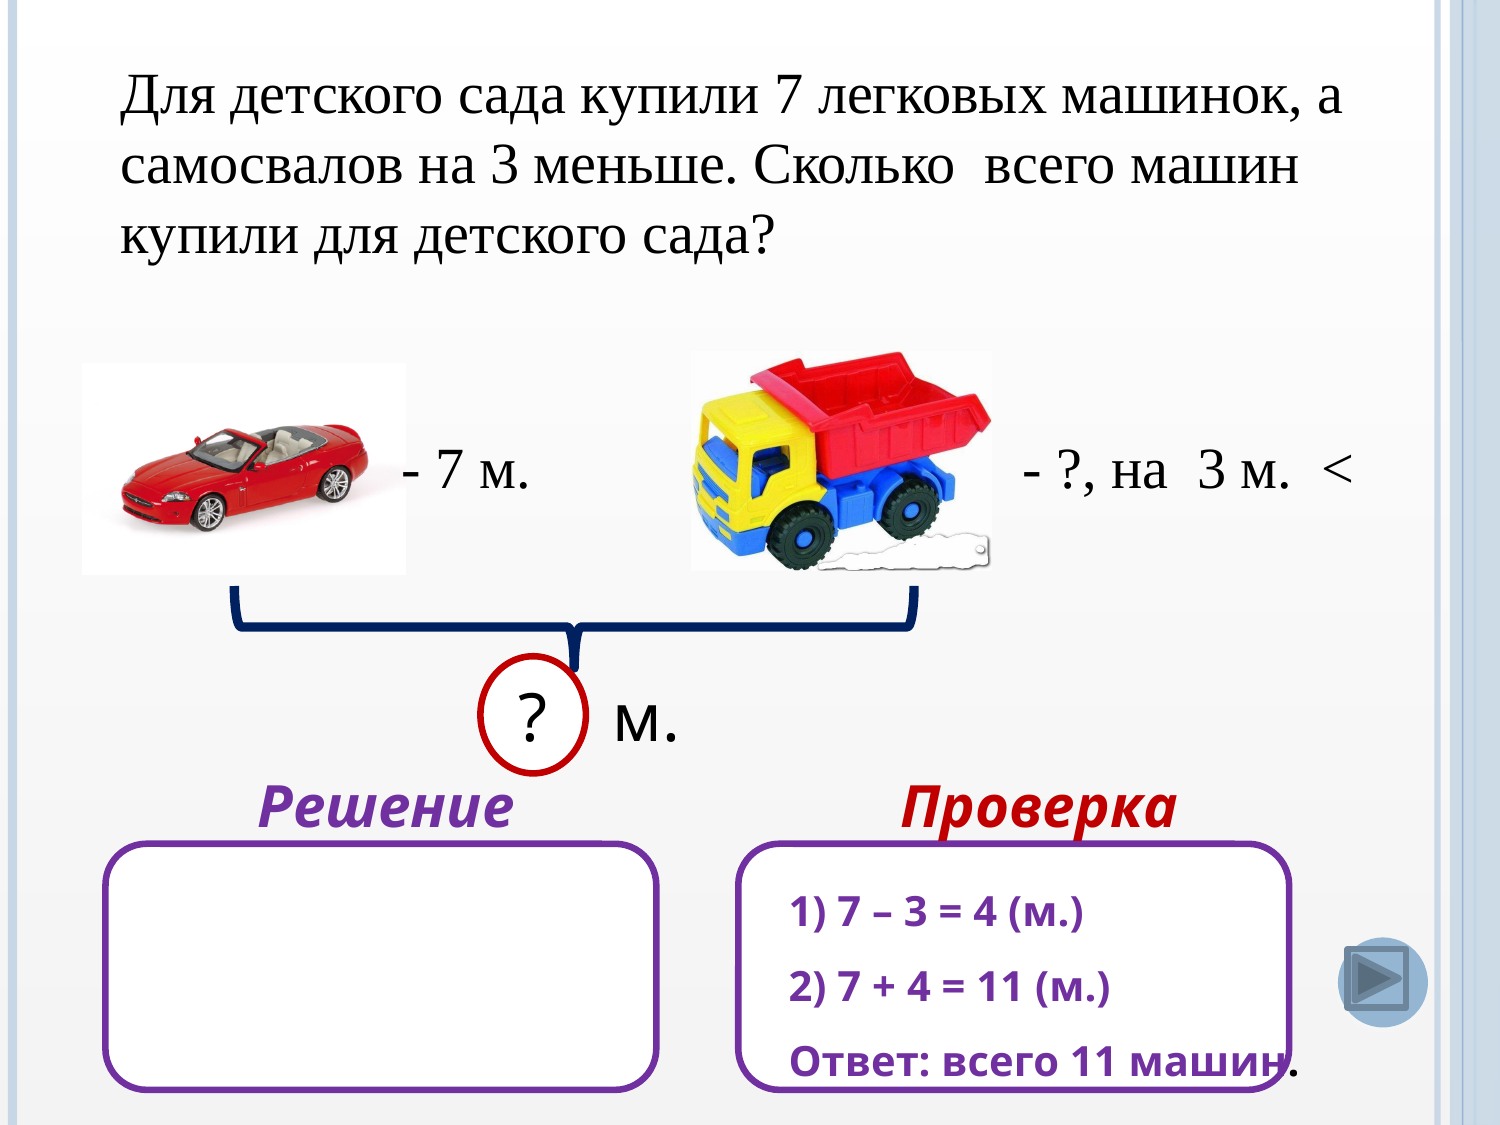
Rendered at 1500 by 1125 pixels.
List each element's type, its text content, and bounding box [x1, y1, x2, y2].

text_box Проверка [885, 761, 1194, 847]
picture [81, 362, 406, 575]
text_box ? [477, 652, 590, 777]
text_box - ?, на 3 м. < [1007, 422, 1372, 508]
text_box [233, 585, 915, 669]
text_box [1344, 946, 1409, 1011]
text_box 1) 7 – 3 = 4 (м.) 2) 7 + 4 = 11 (м.) Ответ: всего 11 машин. [773, 852, 1325, 1093]
text_box Для детского сада купили 7 легковых машинок, а самосвалов на 3 меньше. Сколько всего машин купили для детского сада? [105, 47, 1395, 273]
text_box м. [597, 667, 703, 763]
picture [690, 351, 992, 572]
text_box [734, 840, 1278, 1093]
text_box - 7 м. [412, 422, 563, 508]
text_box [102, 840, 660, 1094]
text_box Решение [243, 761, 530, 847]
